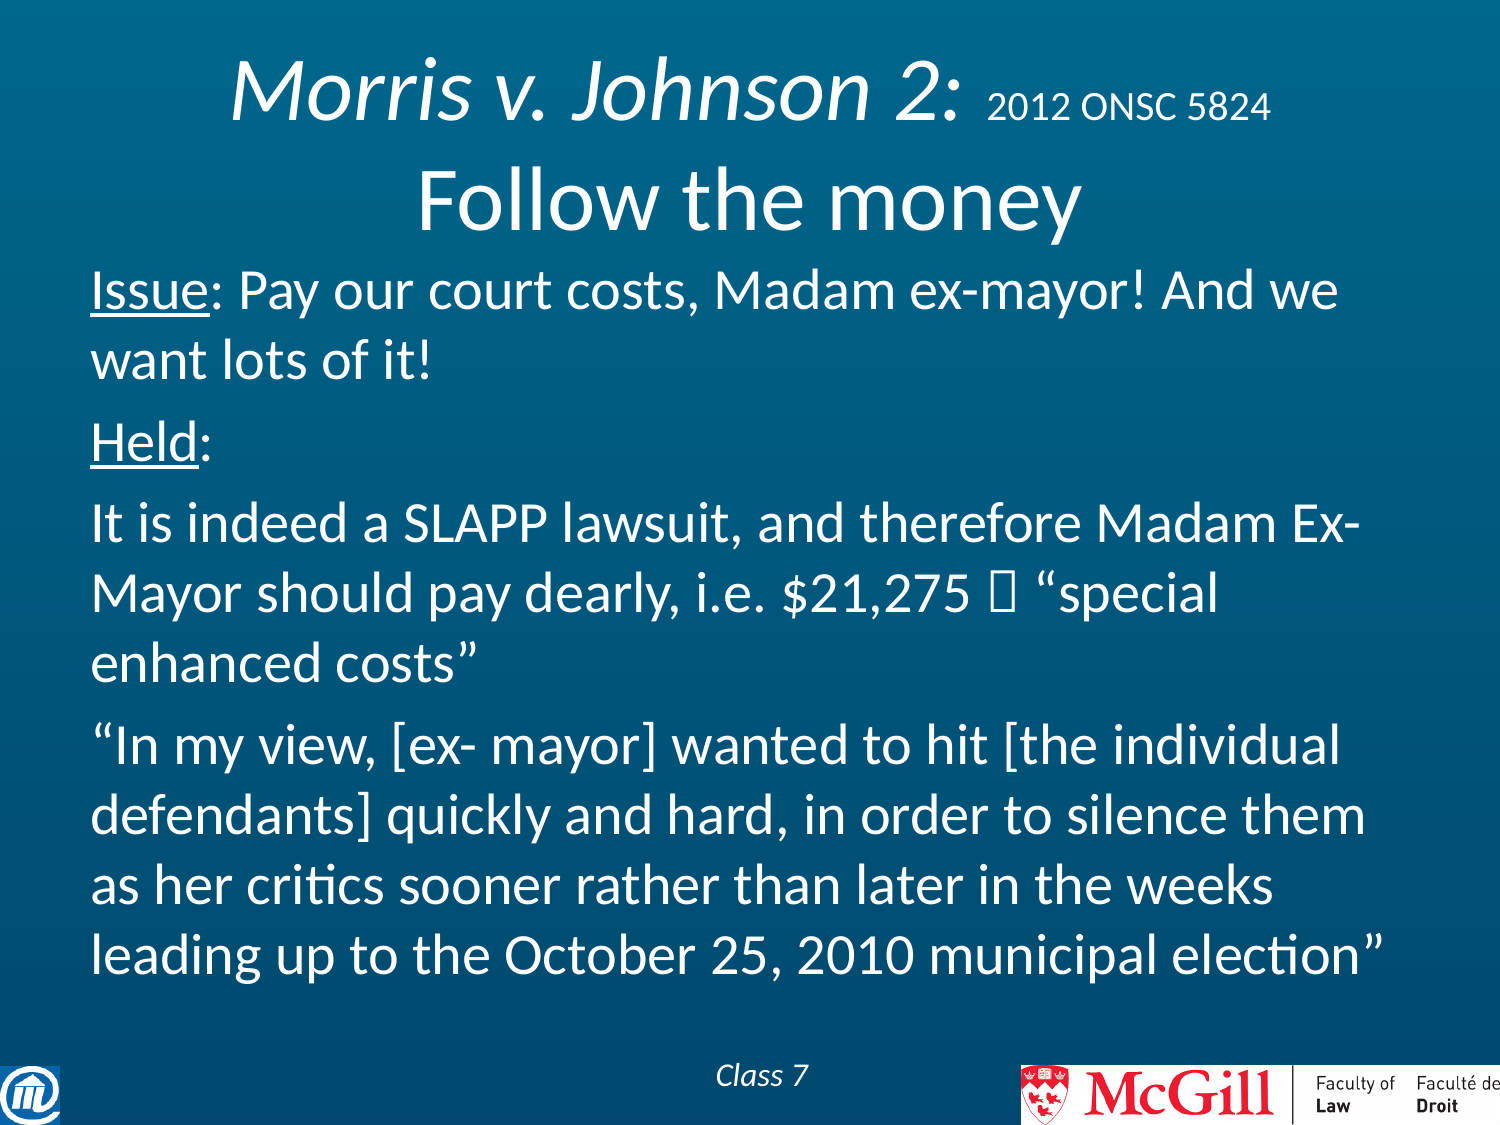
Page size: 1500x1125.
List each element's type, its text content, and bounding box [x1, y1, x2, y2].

footer Class 7 [490, 1042, 1034, 1103]
title Morris v. Johnson 2: 2012 ONSC 5824 Follow the money [75, 45, 1425, 233]
picture [1053, 233, 1062, 243]
picture [1022, 1066, 1500, 1125]
picture [0, 1067, 59, 1125]
list Issue: Pay our court costs, Madam ex-mayor! And we want lots of it! Held: It is indeed a SLAPP lawsuit, and therefore Madam Ex-Mayor should pay dearly, i.e. $21,275  “special enhanced costs” “In my view, [ex- mayor] wanted to hit [the individual defendants] quickly and hard, in order to silence them as her critics sooner rather than later in the weeks leading up to the October 25, 2010 municipal election” [75, 243, 1425, 1005]
